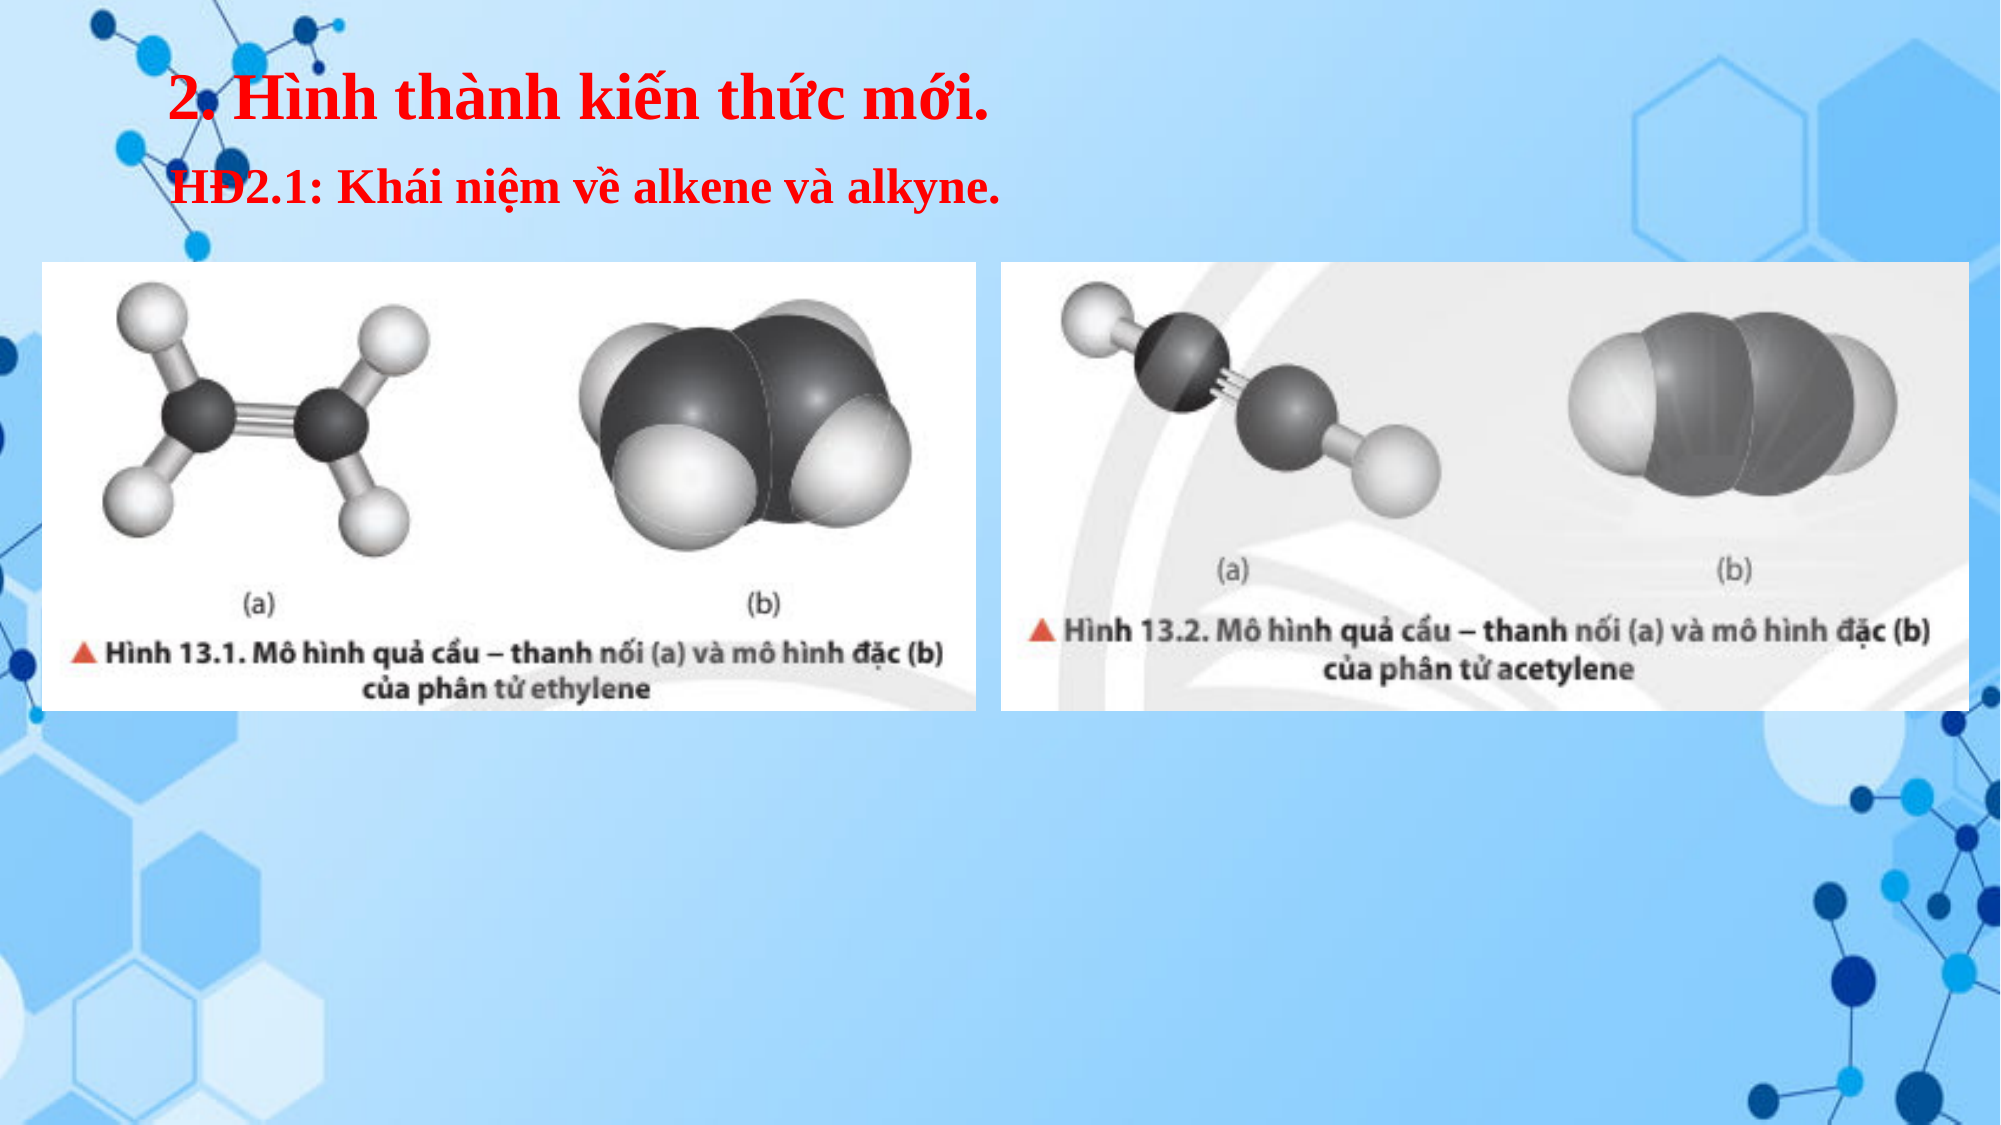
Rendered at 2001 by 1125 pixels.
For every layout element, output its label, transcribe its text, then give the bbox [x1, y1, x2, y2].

text_box HĐ2.1: Khái niệm về alkene và alkyne. [155, 146, 1017, 221]
picture [0, 0, 2001, 1125]
title 2. Hình thành kiến thức mới. [152, 49, 1363, 146]
